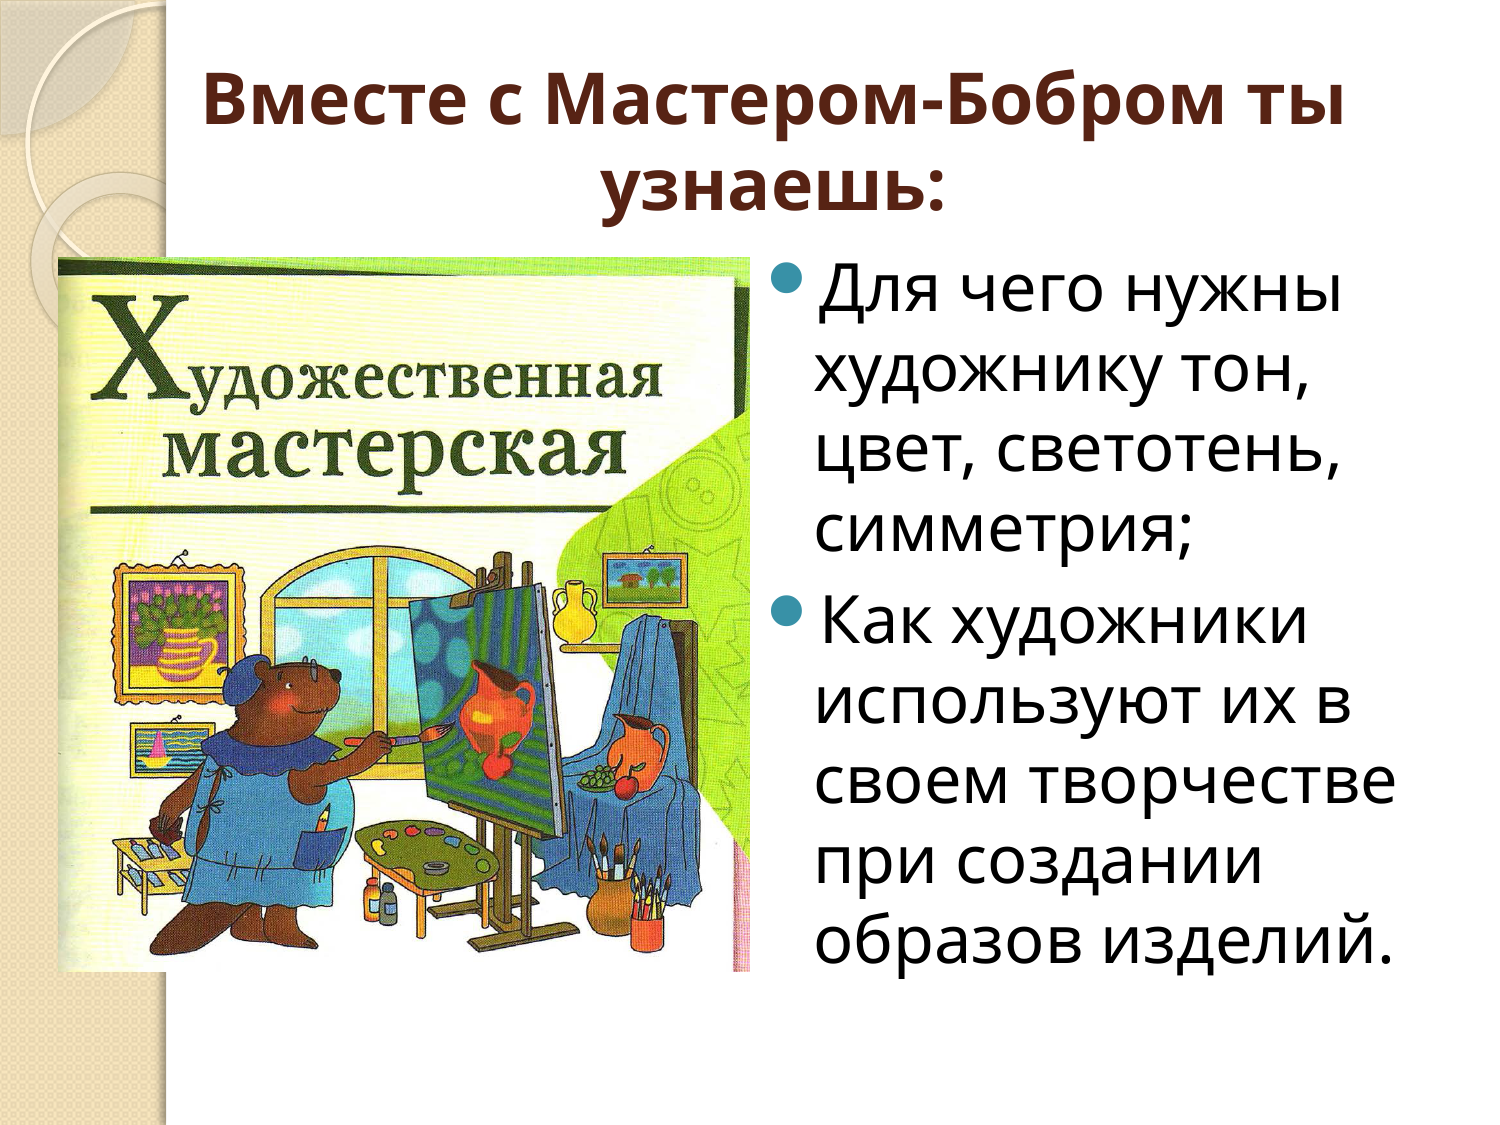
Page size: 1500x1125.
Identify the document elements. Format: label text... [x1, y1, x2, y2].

list Для чего нужны художнику тон, цвет, светотень, симметрия; Как художники используют их в своем творчестве при создании образов изделий. [738, 237, 1466, 1125]
title Вместе с Мастером-Бобром ты узнаешь: [82, 45, 1466, 233]
picture [58, 257, 751, 972]
